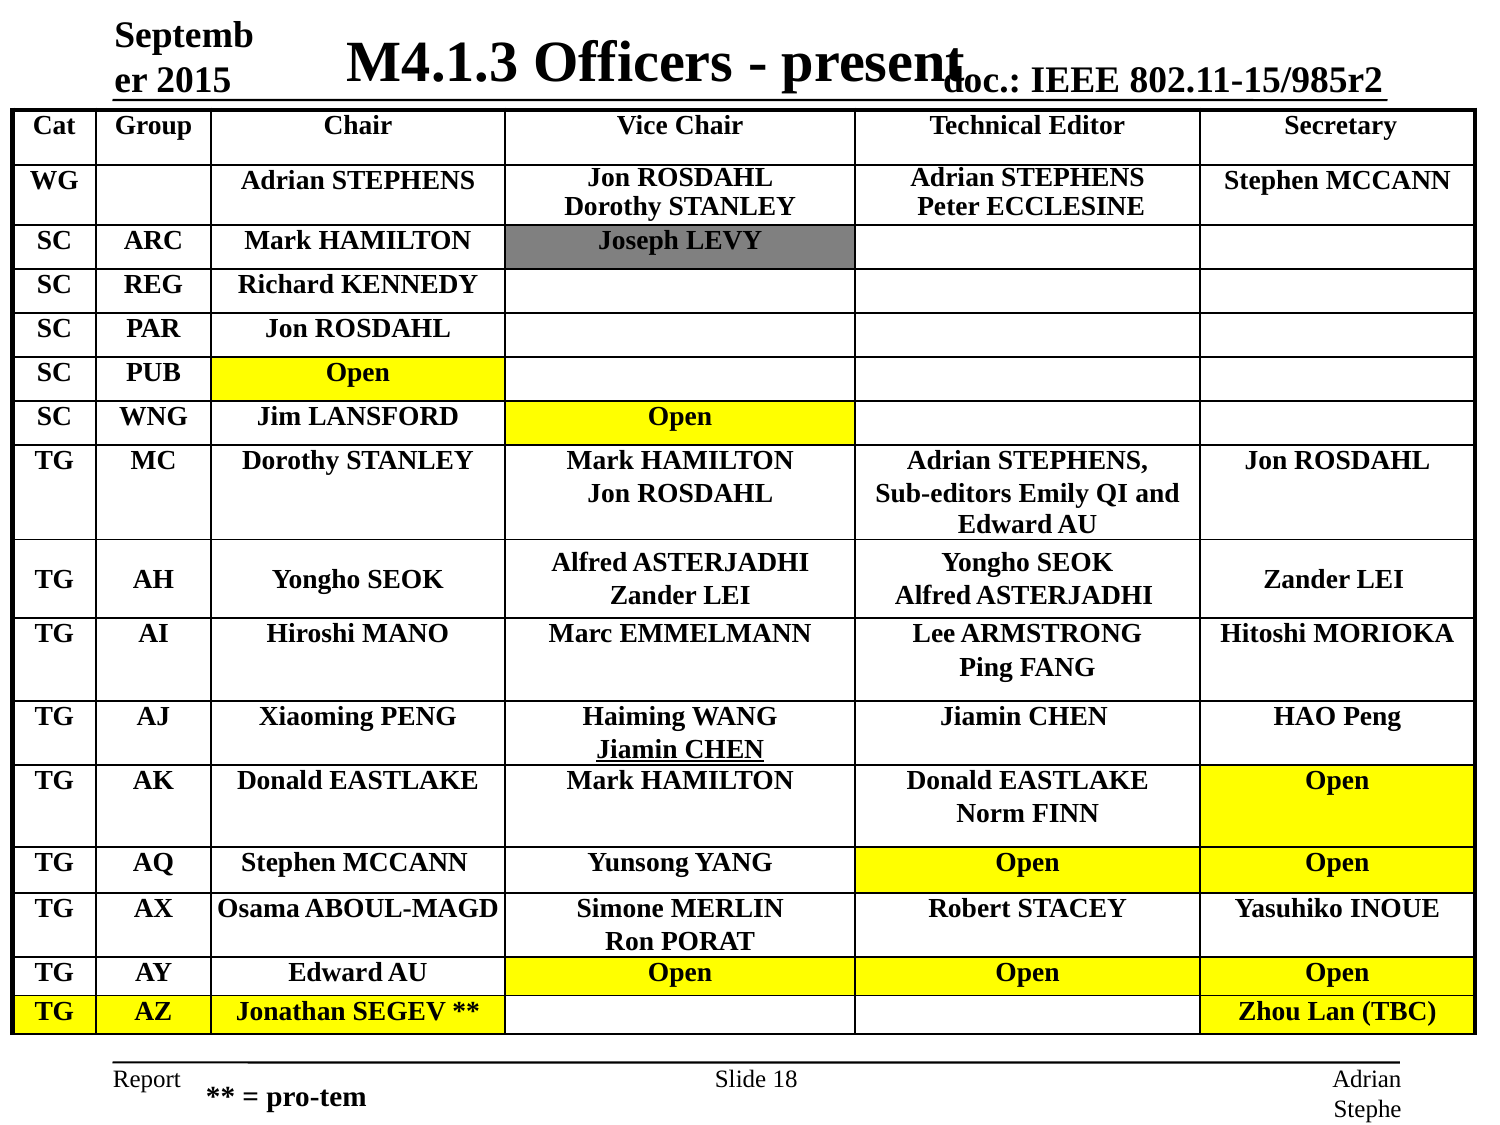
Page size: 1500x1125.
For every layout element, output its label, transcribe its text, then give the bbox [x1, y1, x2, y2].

table_cell TG [15, 958, 95, 995]
table_cell Yasuhiko INOUE [1201, 894, 1473, 956]
table_header Group [97, 112, 210, 164]
table_cell AH [97, 540, 210, 617]
table_cell AK [97, 766, 210, 846]
table_header Secretary [1201, 112, 1473, 164]
table_cell [1201, 358, 1473, 400]
table_cell PAR [97, 314, 210, 356]
table_cell [97, 166, 210, 224]
table_cell ARC [97, 226, 210, 268]
table_cell [856, 270, 1199, 312]
table_cell Haiming WANG Jiamin CHEN [506, 702, 854, 764]
table_cell Mark HAMILTON Jon ROSDAHL [506, 446, 854, 539]
table_header Technical Editor [856, 112, 1199, 164]
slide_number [114, 54, 268, 101]
table_cell AY [97, 958, 210, 995]
table_cell Open [506, 958, 854, 995]
table_cell Adrian STEPHENS [212, 166, 504, 224]
table_cell Donald EASTLAKE [212, 766, 504, 846]
table_cell [506, 358, 854, 400]
table_cell TG [15, 996, 95, 1033]
table_cell SC [15, 270, 95, 312]
table_cell Robert STACEY [856, 894, 1199, 956]
table_cell Open [1201, 848, 1473, 892]
table_cell AX [97, 894, 210, 956]
table_cell Open [506, 402, 854, 444]
table_cell SC [15, 358, 95, 400]
table_cell PUB [97, 358, 210, 400]
table_cell Yongho SEOK [212, 540, 504, 617]
table_cell [1201, 314, 1473, 356]
table_cell Xiaoming PENG [212, 702, 504, 764]
table_cell Joseph LEVY [506, 226, 854, 268]
table_cell SC [15, 402, 95, 444]
table_cell Adrian STEPHENS, Sub-editors Emily QI and Edward AU [856, 446, 1199, 539]
table_cell Marc EMMELMANN [506, 619, 854, 700]
table_cell Jon ROSDAHL [212, 314, 504, 356]
table_cell Adrian STEPHENS Peter ECCLESINE [856, 166, 1199, 224]
table_cell Jon ROSDAHL [1201, 446, 1473, 539]
table_cell [856, 314, 1199, 356]
table_cell Open [1201, 958, 1473, 995]
table_cell Alfred ASTERJADHI Zander LEI [506, 540, 854, 617]
text_box ** = pro-tem [191, 1069, 382, 1120]
table_cell SC [15, 226, 95, 268]
slide_number Slide 18 [712, 1061, 800, 1093]
table_cell TG [15, 540, 95, 617]
table_cell Jiamin CHEN [856, 702, 1199, 764]
table_cell TG [15, 702, 95, 764]
table_cell AI [97, 619, 210, 700]
table_cell [506, 996, 854, 1033]
table_cell Simone MERLIN Ron PORAT [506, 894, 854, 956]
table_header Chair [212, 112, 504, 164]
table_cell [856, 402, 1199, 444]
table_cell Hiroshi MANO [212, 619, 504, 700]
table_cell [1201, 402, 1473, 444]
table_cell Open [856, 848, 1199, 892]
table_cell TG [15, 619, 95, 700]
table_cell Jim LANSFORD [212, 402, 504, 444]
table_cell Hitoshi MORIOKA [1201, 619, 1473, 700]
table_cell Open [212, 358, 504, 400]
table_cell HAO Peng [1201, 702, 1473, 764]
table_cell REG [97, 270, 210, 312]
table_cell Donald EASTLAKE Norm FINN [856, 766, 1199, 846]
table_cell Open [1201, 766, 1473, 846]
table_cell Edward AU [212, 958, 504, 995]
footer Adrian Stephens, Intel Corporation [1324, 1061, 1402, 1093]
table_cell Yunsong YANG [506, 848, 854, 892]
table_cell [856, 226, 1199, 268]
table_cell TG [15, 766, 95, 846]
table_cell [1201, 226, 1473, 268]
table_cell Richard KENNEDY [212, 270, 504, 312]
table_cell Jon ROSDAHL Dorothy STANLEY [506, 166, 854, 224]
table_header Cat [15, 112, 95, 164]
table_header Vice Chair [506, 112, 854, 164]
table_cell Stephen MCCANN [212, 848, 504, 892]
table_cell AJ [97, 702, 210, 764]
table_cell Dorothy STANLEY [212, 446, 504, 539]
table_cell TG [15, 848, 95, 892]
table_cell Lee ARMSTRONG Ping FANG [856, 619, 1199, 700]
table_cell [856, 996, 1199, 1033]
table_cell Open [856, 958, 1199, 995]
table_cell [856, 358, 1199, 400]
table_cell Mark HAMILTON [212, 226, 504, 268]
table_cell AZ [97, 996, 210, 1033]
table_cell Mark HAMILTON [506, 766, 854, 846]
table_cell AQ [97, 848, 210, 892]
table_cell Zander LEI [1201, 540, 1473, 617]
table_cell [1201, 270, 1473, 312]
table_cell WG [15, 166, 95, 224]
table_cell Jonathan SEGEV ** [212, 996, 504, 1033]
table_cell MC [97, 446, 210, 539]
table_cell TG [15, 894, 95, 956]
table_cell Yongho SEOK Alfred ASTERJADHI [856, 540, 1199, 617]
table_cell TG [15, 446, 95, 539]
table_cell WNG [97, 402, 210, 444]
table_cell [506, 270, 854, 312]
table_cell [506, 314, 854, 356]
table_cell Zhou Lan (TBC) [1201, 996, 1473, 1033]
table_cell SC [15, 314, 95, 356]
table_cell Stephen MCCANN [1201, 166, 1473, 224]
title M4.1.3 Officers - present [249, 26, 1063, 90]
table_cell Osama ABOUL-MAGD [212, 894, 504, 956]
